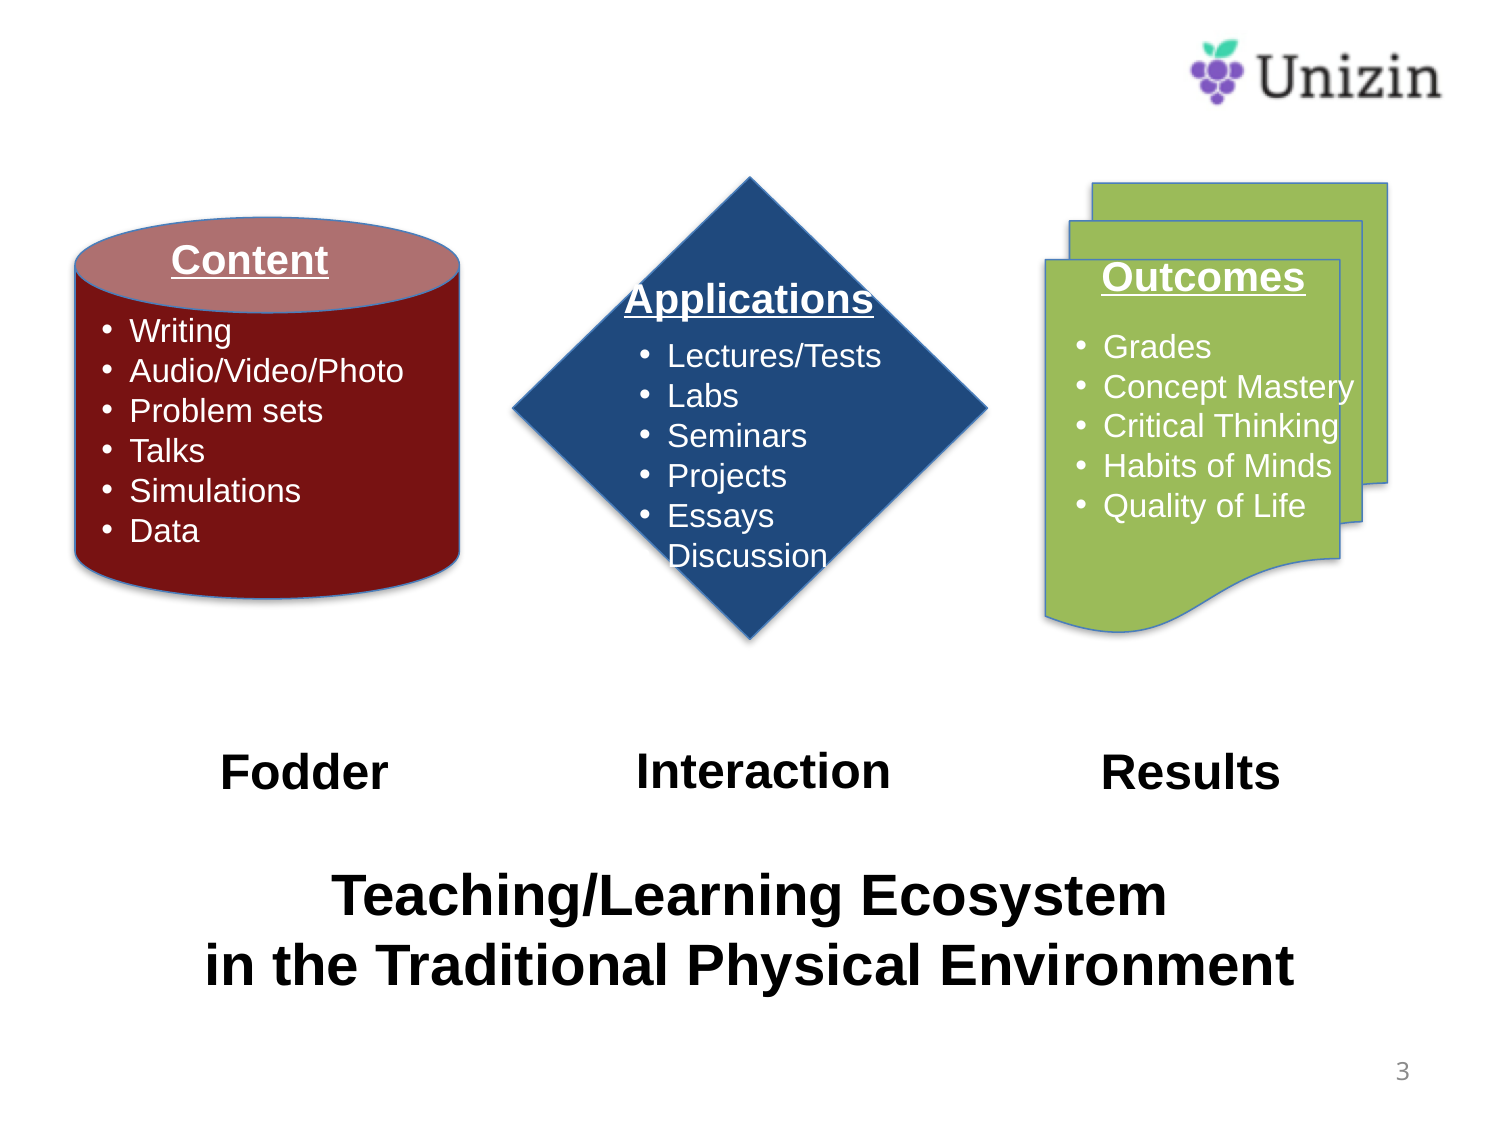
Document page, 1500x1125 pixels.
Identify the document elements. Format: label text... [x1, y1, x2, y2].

slide_number 2 [1074, 1042, 1425, 1103]
text_box Teaching/Learning Ecosystem in the Traditional Physical Environment [189, 849, 1311, 1005]
text_box [689, 582, 810, 640]
text_box Outcomes [1086, 242, 1321, 308]
text_box Grades Concept Mastery Critical Thinking Habits of Minds Quality of Life [1060, 317, 1370, 532]
text_box Writing Audio/Video/Photo Problem sets Talks Simulations Data [86, 301, 420, 557]
text_box Applications [608, 264, 890, 330]
text_box Content [156, 225, 344, 291]
text_box [659, 176, 841, 264]
text_box [74, 216, 461, 600]
text_box Fodder [204, 732, 404, 808]
text_box [1044, 182, 1389, 633]
text_box Results [1085, 732, 1296, 808]
text_box [511, 314, 624, 518]
picture [1146, 0, 1482, 117]
text_box Interaction [620, 731, 907, 807]
text_box [890, 312, 989, 498]
text_box Lectures/Tests Labs Seminars Projects Essays Discussion [624, 326, 897, 582]
